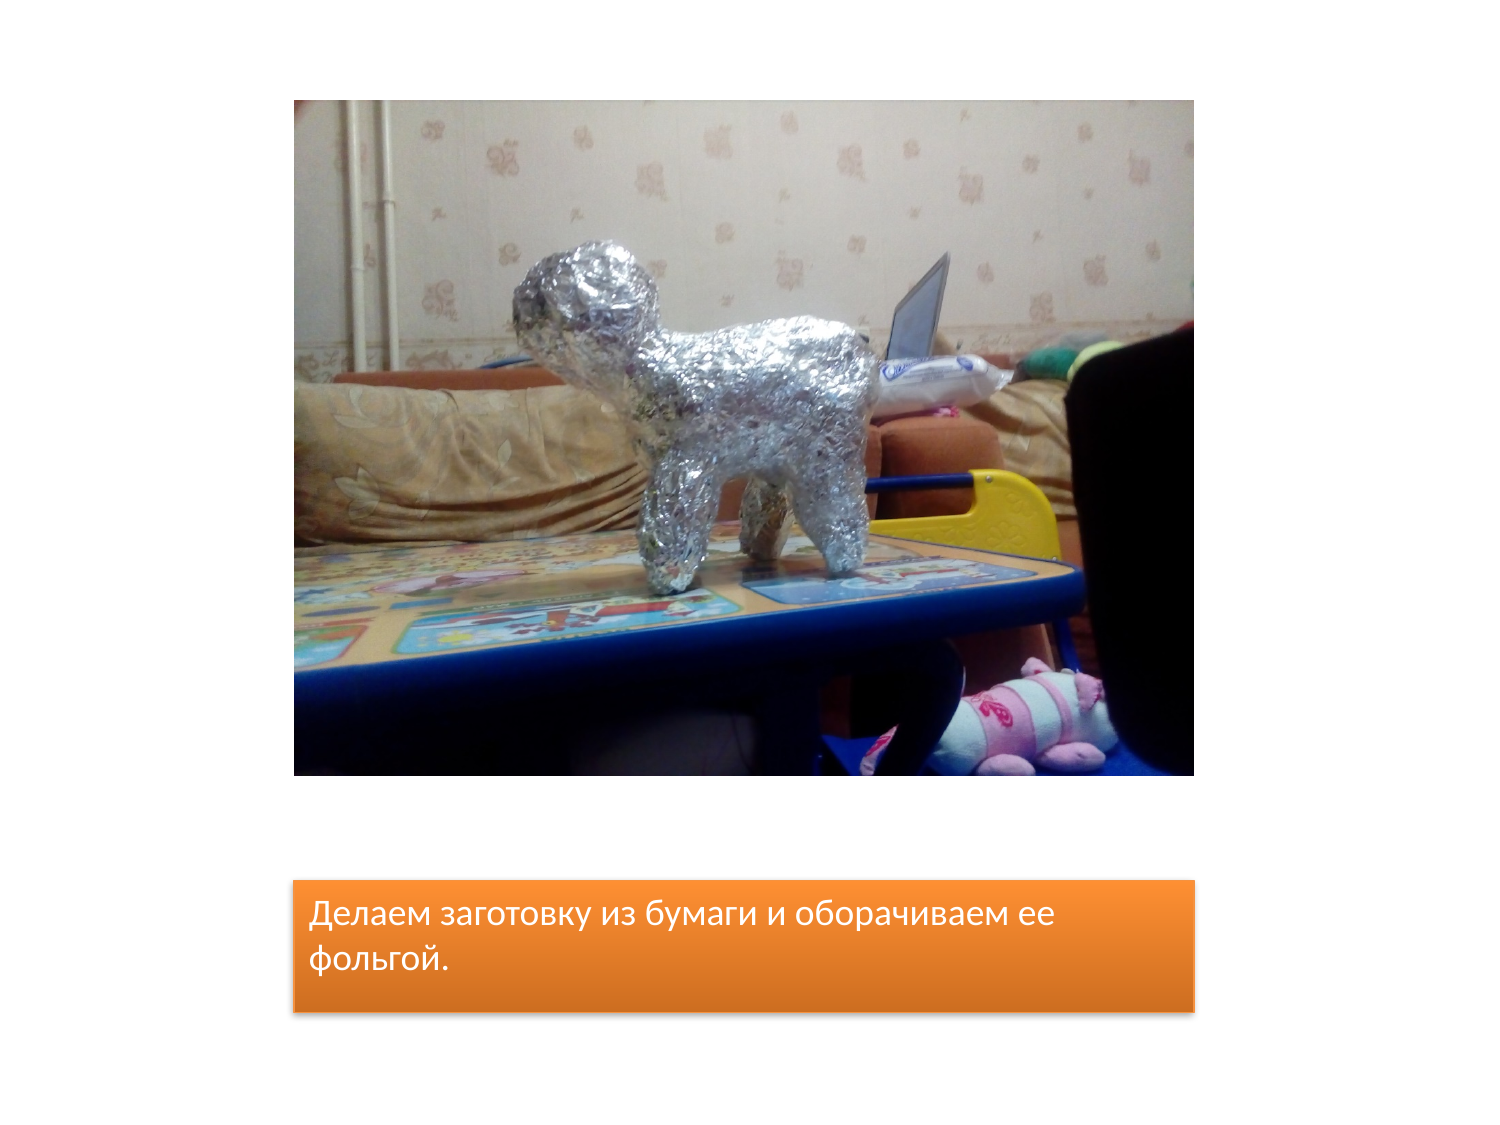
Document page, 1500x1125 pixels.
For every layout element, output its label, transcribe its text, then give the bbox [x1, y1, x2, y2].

list Делаем заготовку из бумаги и оборачиваем ее фольгой. [293, 880, 1195, 1013]
picture [293, 100, 1195, 776]
